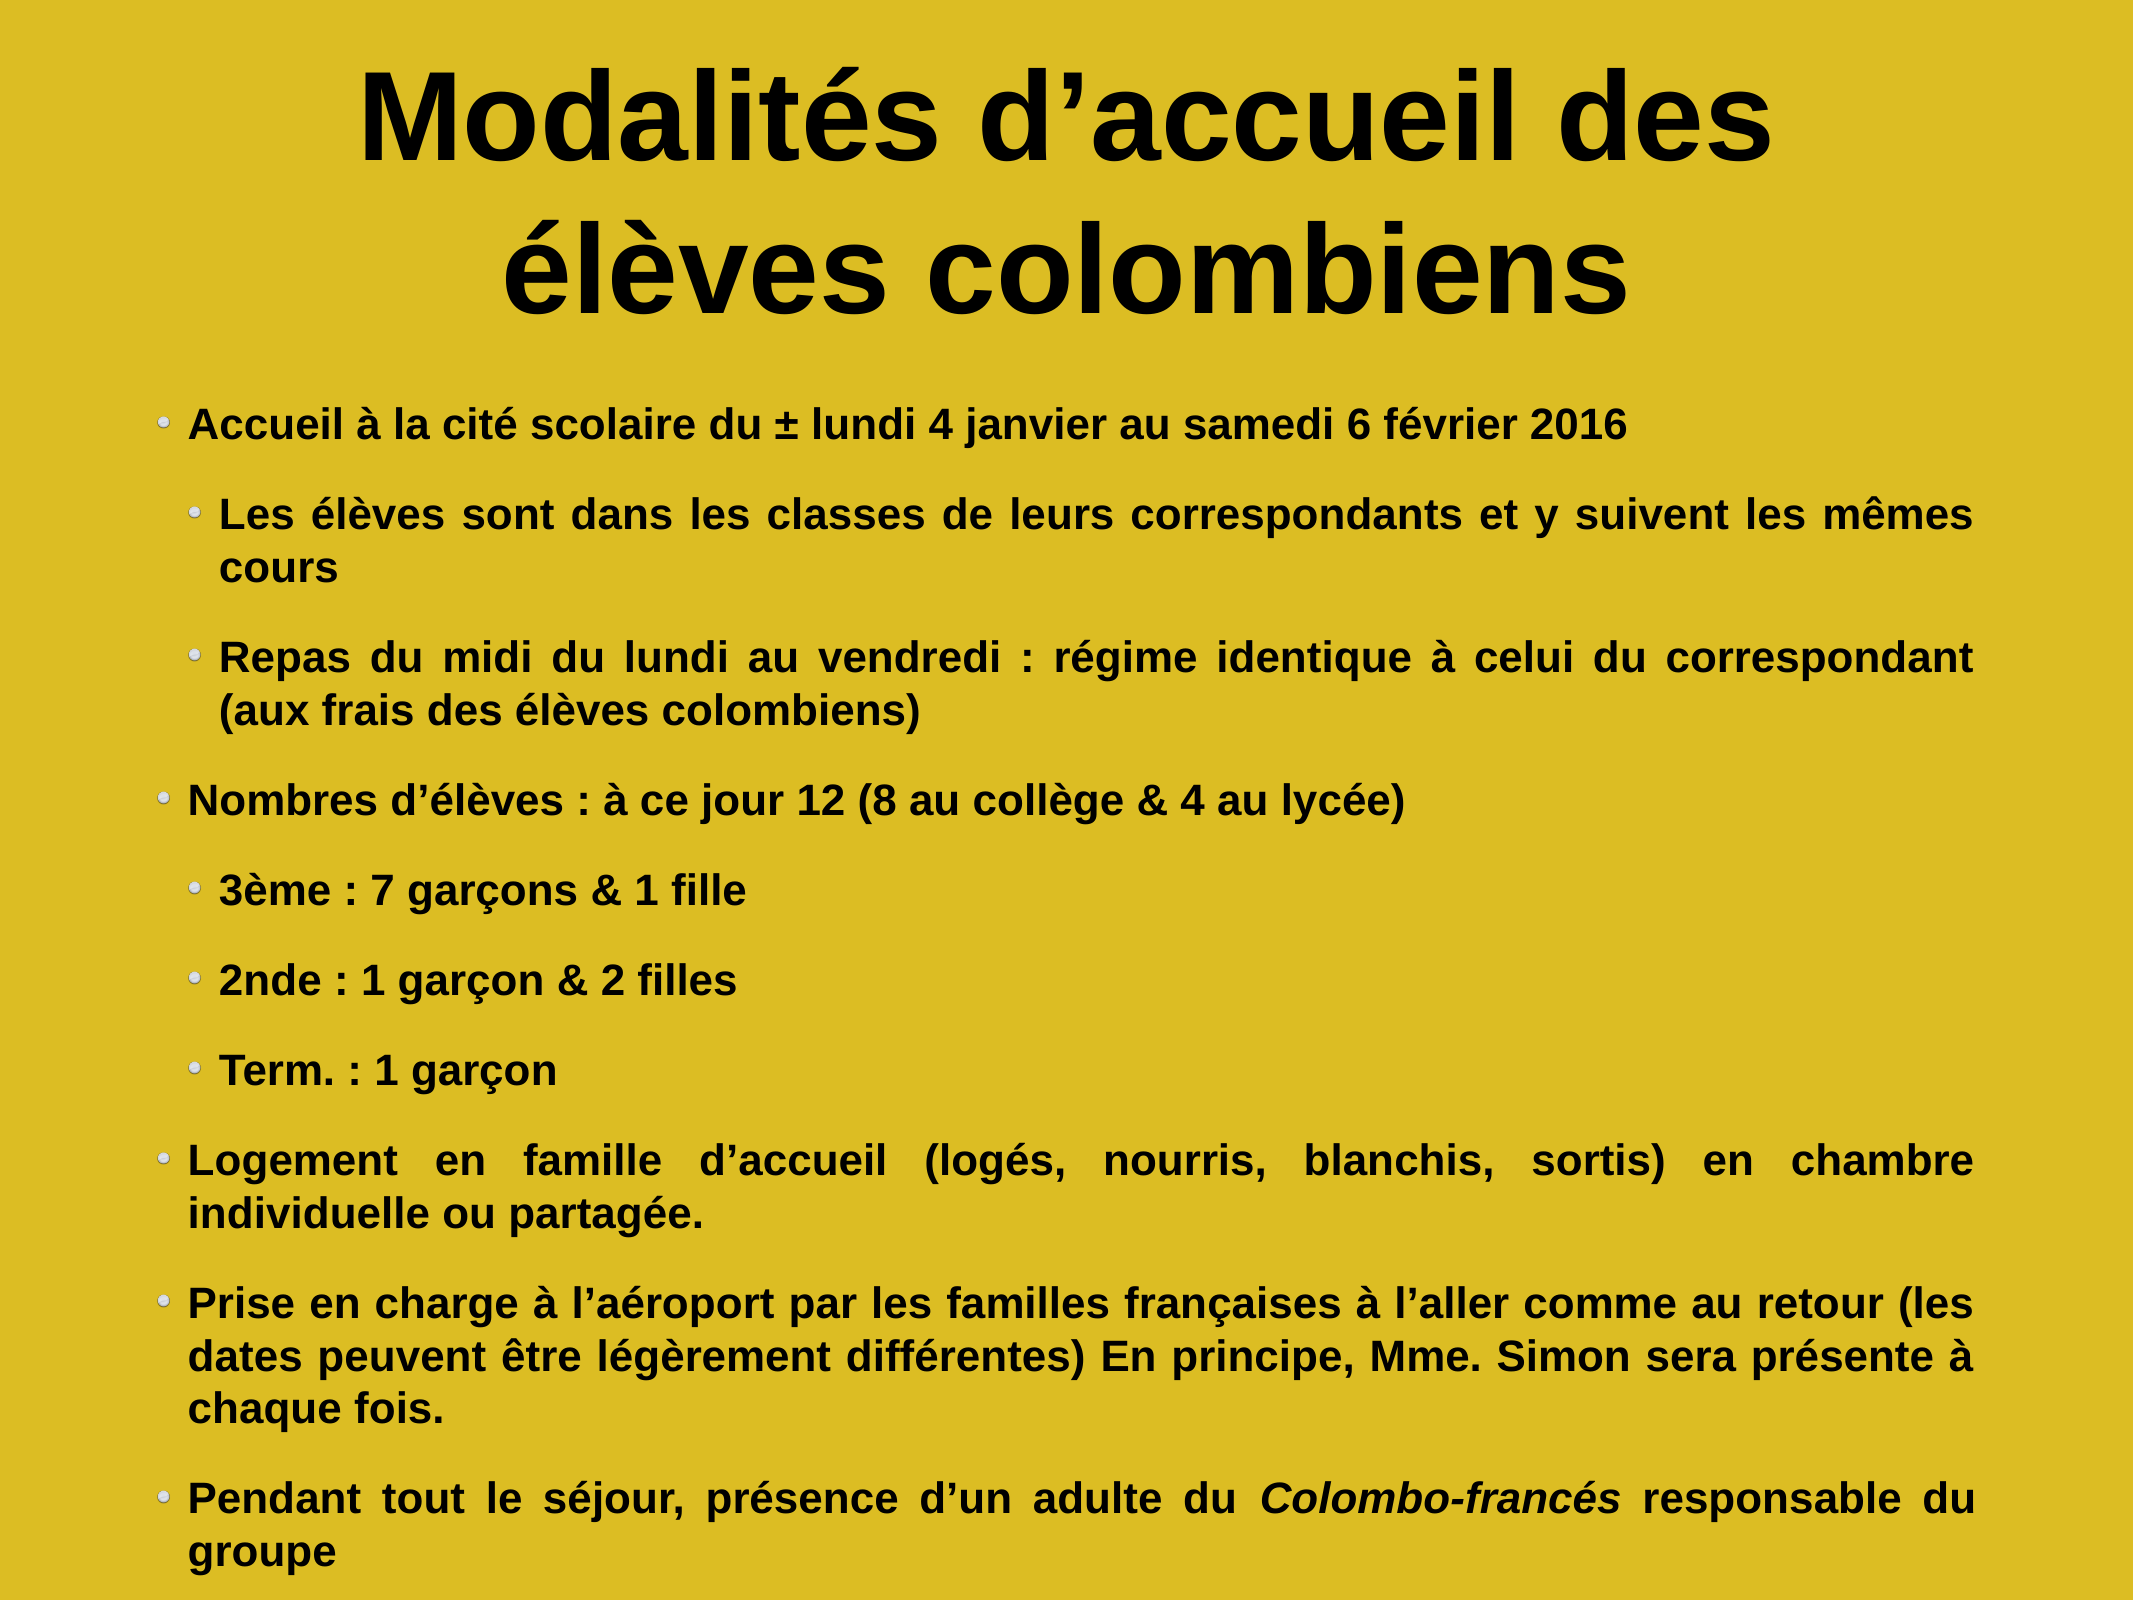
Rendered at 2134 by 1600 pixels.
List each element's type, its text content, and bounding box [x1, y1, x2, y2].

picture [156, 790, 171, 805]
picture [187, 505, 202, 519]
picture [156, 1293, 171, 1308]
picture [187, 1060, 202, 1075]
picture [156, 1489, 171, 1504]
picture [156, 415, 171, 429]
picture [187, 970, 202, 985]
picture [187, 647, 202, 662]
picture [187, 880, 202, 895]
title Modalités d’accueil des élèves colombiens [155, 8, 1978, 364]
list Accueil à la cité scolaire du ± lundi 4 janvier au samedi 6 février 2016 Les élèves sont dans les classes de leurs correspondants et y suivent les mêmes cours Repas du midi du lundi au vendredi : régime identique à celui du correspondant (aux frais des élèves colombiens) Nombres d’élèves : à ce jour 12 (8 au collège & 4 au lycée) 3ème : 7 garçons & 1 fille 2nde : 1 garçon & 2 filles Term. : 1 garçon Logement en famille d’accueil (logés, nourris, blanchis, sortis) en chambre individuelle ou partagée. Prise en charge à l’aéroport par les familles françaises à l’aller comme au retour (les dates peuvent être légèrement différentes) En principe, Mme. Simon sera présente à chaque fois. Pendant tout le séjour, présence d’un adulte du Colombo-francés responsable du groupe [155, 380, 1978, 1591]
picture [156, 1151, 171, 1165]
